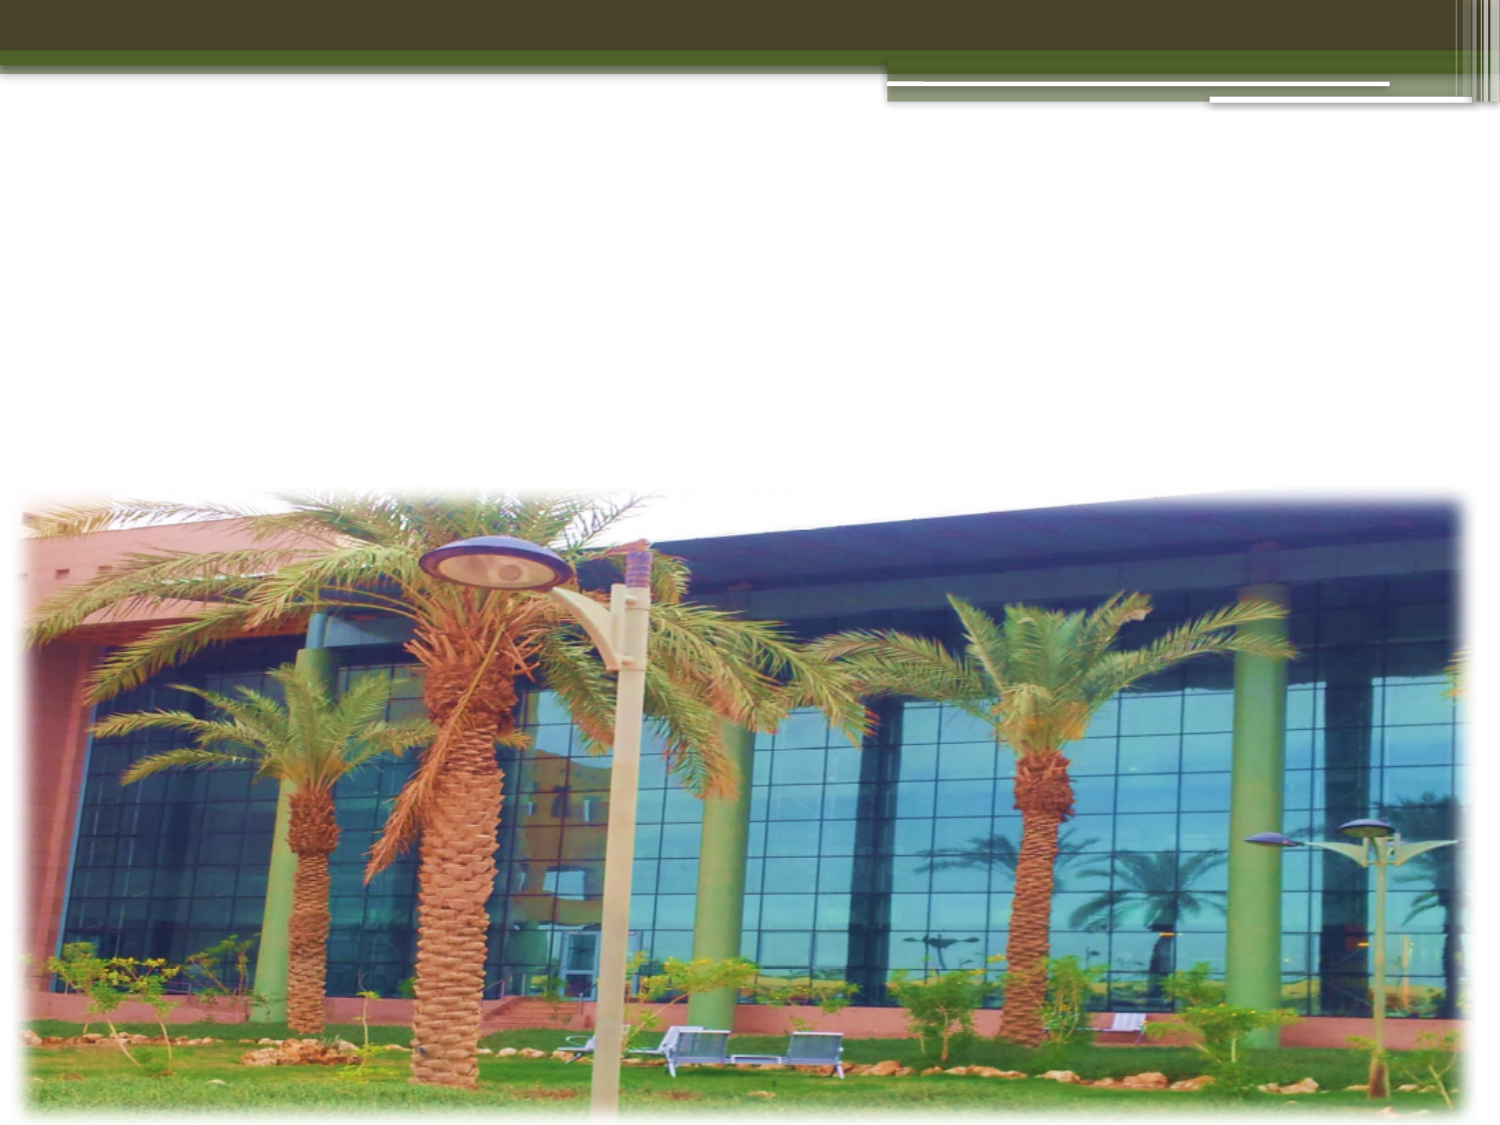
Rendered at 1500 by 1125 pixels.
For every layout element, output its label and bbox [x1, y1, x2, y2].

picture [11, 486, 1477, 1125]
